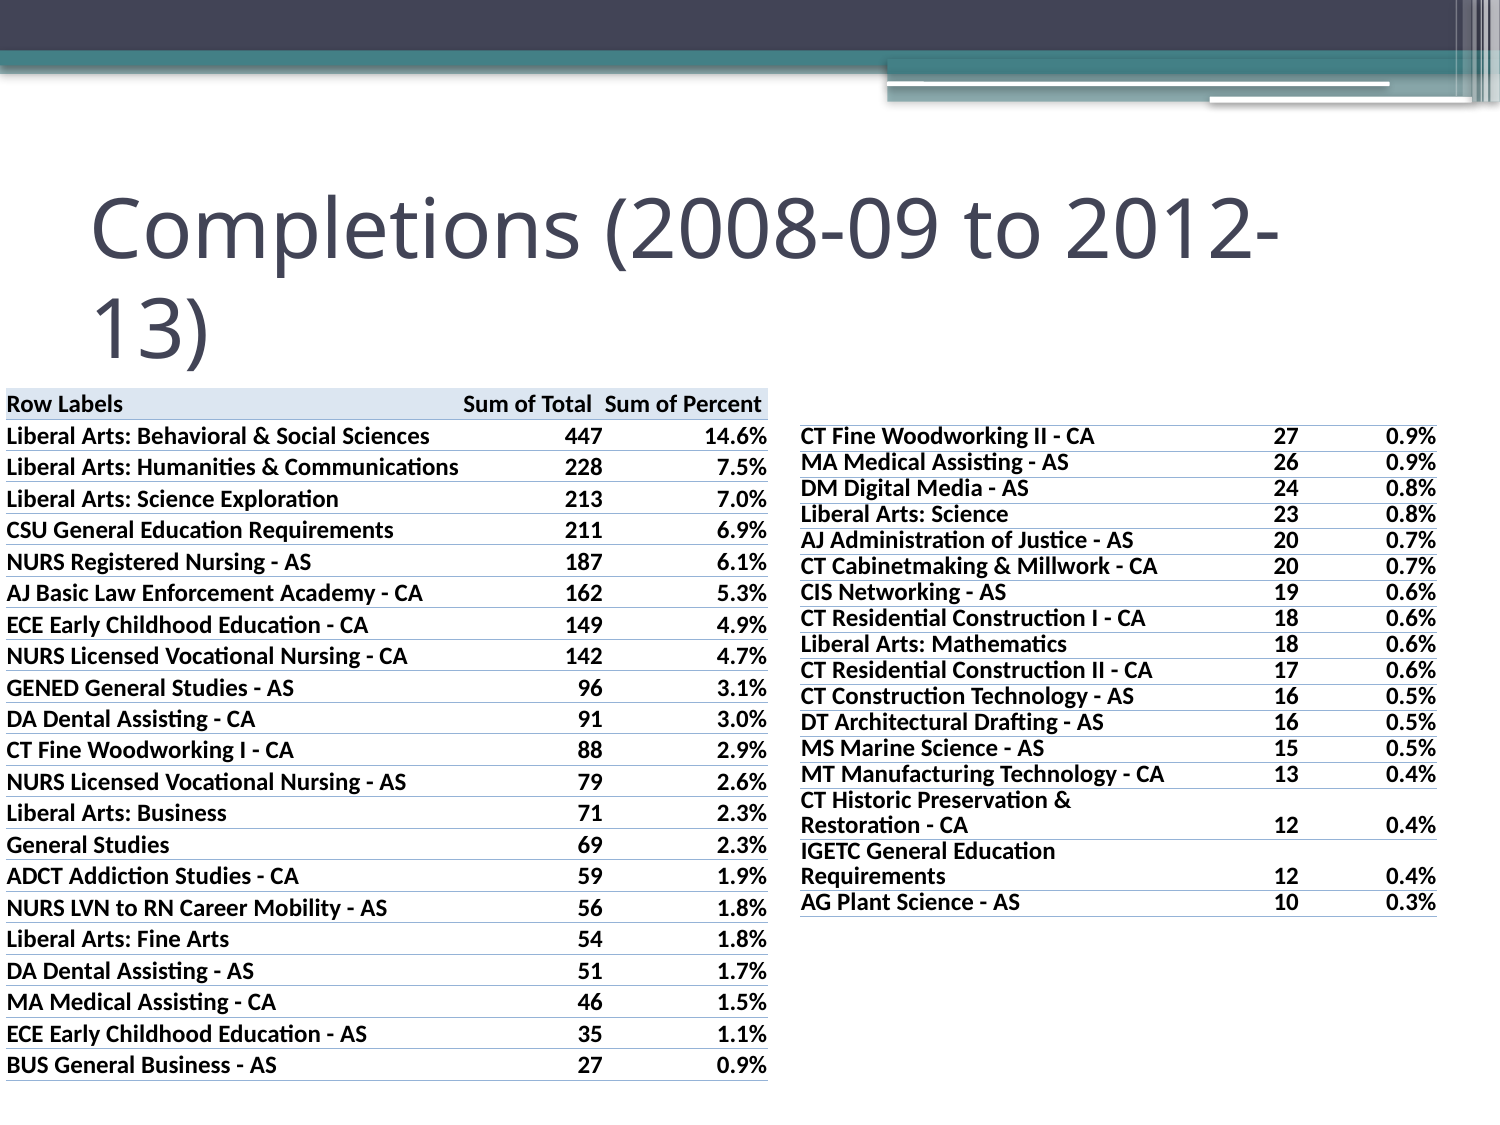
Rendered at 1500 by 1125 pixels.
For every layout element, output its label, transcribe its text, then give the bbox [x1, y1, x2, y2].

table_cell 27 [463, 1049, 604, 1080]
table_cell 0.4% [1300, 763, 1437, 788]
table_cell CT Construction Technology - AS [800, 685, 1187, 710]
table_cell 54 [463, 923, 604, 954]
table_cell DT Architectural Drafting - AS [800, 711, 1187, 736]
table_cell ECE Early Childhood Education - CA [6, 608, 463, 639]
table_cell 23 [1187, 504, 1300, 528]
table_cell 1.8% [604, 923, 768, 954]
table_cell 0.6% [1300, 607, 1437, 632]
table_header CT Fine Woodworking II - CA [800, 426, 1187, 451]
table_cell 26 [1187, 452, 1300, 477]
table_cell 56 [463, 892, 604, 922]
table_cell Liberal Arts: Business [6, 797, 463, 828]
table_cell CT Residential Construction I - CA [800, 607, 1187, 632]
table_cell MA Medical Assisting - AS [800, 452, 1187, 477]
table_cell 15 [1187, 737, 1300, 762]
table_cell 1.7% [604, 955, 768, 985]
table_cell 91 [463, 703, 604, 733]
table_cell 24 [1187, 478, 1300, 503]
table_cell Liberal Arts: Science [800, 504, 1187, 528]
table_cell NURS Licensed Vocational Nursing - CA [6, 640, 463, 670]
table_cell 6.1% [604, 545, 768, 576]
table_cell ADCT Addiction Studies - CA [6, 860, 463, 891]
table_header Sum of Total [463, 388, 604, 419]
table_cell 12 [1187, 840, 1300, 890]
table_cell CT Historic Preservation & Restoration - CA [800, 789, 1187, 839]
table_cell 0.8% [1300, 478, 1437, 503]
table_cell AG Plant Science - AS [800, 891, 1187, 916]
table_cell AJ Administration of Justice - AS [800, 529, 1187, 554]
table_cell MT Manufacturing Technology - CA [800, 763, 1187, 788]
table_cell 19 [1187, 581, 1300, 606]
table_cell 1.5% [604, 986, 768, 1017]
table_cell 213 [463, 482, 604, 513]
table_cell 142 [463, 640, 604, 670]
table_cell 2.3% [604, 829, 768, 859]
table_cell 0.3% [1300, 891, 1437, 916]
table_cell 71 [463, 797, 604, 828]
title Completions (2008-09 to 2012-13) [75, 187, 1413, 363]
table_cell Liberal Arts: Behavioral & Social Sciences [6, 420, 463, 450]
table_cell 187 [463, 545, 604, 576]
table_cell 2.3% [604, 797, 768, 828]
table_cell NURS Registered Nursing - AS [6, 545, 463, 576]
table_cell Liberal Arts: Humanities & Communications [6, 451, 463, 481]
table_cell DA Dental Assisting - AS [6, 955, 463, 985]
table_cell 0.4% [1300, 789, 1437, 839]
table_cell 0.6% [1300, 581, 1437, 606]
table_cell 7.5% [604, 451, 768, 481]
table_cell 0.5% [1300, 685, 1437, 710]
table_cell 10 [1187, 891, 1300, 916]
table_cell MS Marine Science - AS [800, 737, 1187, 762]
table_cell 0.7% [1300, 529, 1437, 554]
table_cell 3.0% [604, 703, 768, 733]
table_cell 35 [463, 1018, 604, 1048]
table_cell GENED General Studies - AS [6, 671, 463, 702]
table_cell 0.7% [1300, 555, 1437, 580]
table_cell 0.8% [1300, 504, 1437, 528]
table_cell Liberal Arts: Science Exploration [6, 482, 463, 513]
table_cell 16 [1187, 685, 1300, 710]
table_cell 6.9% [604, 514, 768, 544]
table_header Sum of Percent [604, 388, 768, 419]
table_cell 4.7% [604, 640, 768, 670]
table_cell 3.1% [604, 671, 768, 702]
table_cell 149 [463, 608, 604, 639]
table_cell MA Medical Assisting - CA [6, 986, 463, 1017]
table_cell DM Digital Media - AS [800, 478, 1187, 503]
table_cell 162 [463, 577, 604, 607]
table_cell 79 [463, 766, 604, 796]
table_cell NURS LVN to RN Career Mobility - AS [6, 892, 463, 922]
table_cell 4.9% [604, 608, 768, 639]
table_cell 211 [463, 514, 604, 544]
table_cell 14.6% [604, 420, 768, 450]
table_cell 18 [1187, 607, 1300, 632]
table_cell 59 [463, 860, 604, 891]
table_cell 447 [463, 420, 604, 450]
table_cell 1.9% [604, 860, 768, 891]
table_cell 2.6% [604, 766, 768, 796]
table_cell 88 [463, 734, 604, 765]
table_cell 0.4% [1300, 840, 1437, 890]
table_cell IGETC General Education Requirements [800, 840, 1187, 890]
table_cell 0.6% [1300, 659, 1437, 684]
table_cell 0.5% [1300, 737, 1437, 762]
table_cell DA Dental Assisting - CA [6, 703, 463, 733]
table_cell 228 [463, 451, 604, 481]
table_cell 7.0% [604, 482, 768, 513]
table_header Row Labels [6, 388, 463, 419]
table_cell CIS Networking - AS [800, 581, 1187, 606]
table_cell 1.1% [604, 1018, 768, 1048]
table_header 0.9% [1300, 426, 1437, 451]
table_cell 20 [1187, 529, 1300, 554]
table_cell 16 [1187, 711, 1300, 736]
table_cell ECE Early Childhood Education - AS [6, 1018, 463, 1048]
table_cell 96 [463, 671, 604, 702]
table_cell CT Fine Woodworking I - CA [6, 734, 463, 765]
table_cell General Studies [6, 829, 463, 859]
table_cell 1.8% [604, 892, 768, 922]
table_cell 2.9% [604, 734, 768, 765]
table_cell 0.5% [1300, 711, 1437, 736]
table_cell 17 [1187, 659, 1300, 684]
table_cell 5.3% [604, 577, 768, 607]
table_cell 0.9% [604, 1049, 768, 1080]
table_cell 12 [1187, 789, 1300, 839]
table_cell AJ Basic Law Enforcement Academy - CA [6, 577, 463, 607]
table_cell NURS Licensed Vocational Nursing - AS [6, 766, 463, 796]
table_cell 0.9% [1300, 452, 1437, 477]
table_header 27 [1187, 426, 1300, 451]
table_cell CT Cabinetmaking & Millwork - CA [800, 555, 1187, 580]
table_cell Liberal Arts: Fine Arts [6, 923, 463, 954]
table_cell Liberal Arts: Mathematics [800, 633, 1187, 658]
table_cell 18 [1187, 633, 1300, 658]
table_cell 51 [463, 955, 604, 985]
table_cell CSU General Education Requirements [6, 514, 463, 544]
table_cell 46 [463, 986, 604, 1017]
table_cell 13 [1187, 763, 1300, 788]
table_cell BUS General Business - AS [6, 1049, 463, 1080]
table_cell 20 [1187, 555, 1300, 580]
table_cell CT Residential Construction II - CA [800, 659, 1187, 684]
table_cell 69 [463, 829, 604, 859]
table_cell 0.6% [1300, 633, 1437, 658]
